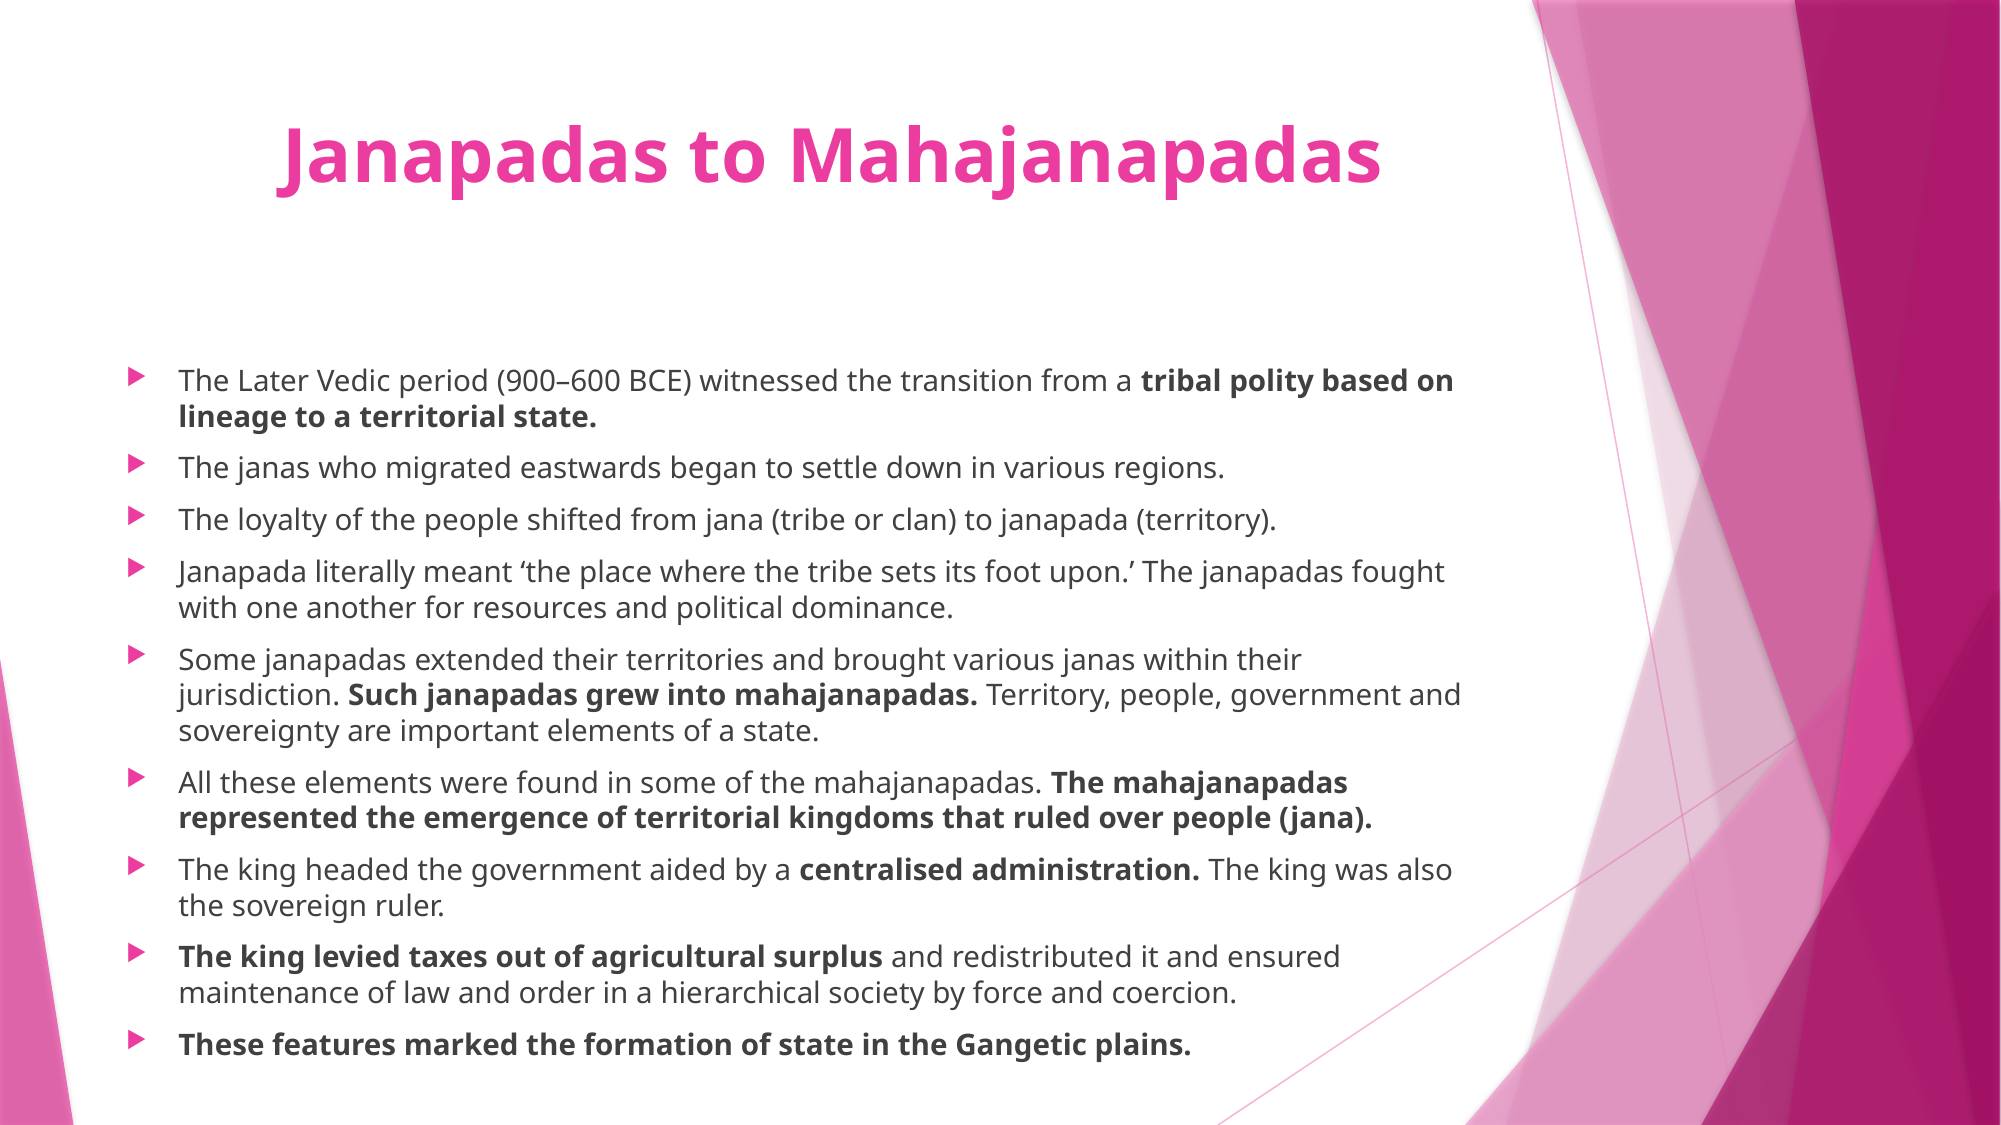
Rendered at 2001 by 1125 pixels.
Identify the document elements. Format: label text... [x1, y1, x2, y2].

title Janapadas to Mahajanapadas [111, 99, 1522, 317]
list The Later Vedic period (900–600 BCE) witnessed the transition from a tribal polity based on lineage to a territorial state. The janas who migrated eastwards began to settle down in various regions. The loyalty of the people shifted from jana (tribe or clan) to janapada (territory). Janapada literally meant ‘the place where the tribe sets its foot upon.’ The janapadas fought with one another for resources and political dominance. Some janapadas extended their territories and brought various janas within their jurisdiction. Such janapadas grew into mahajanapadas. Territory, people, government and sovereignty are important elements of a state. All these elements were found in some of the mahajanapadas. The mahajanapadas represented the emergence of territorial kingdoms that ruled over people (jana). The king headed the government aided by a centralised administration. The king was also the sovereign ruler. The king levied taxes out of agricultural surplus and redistributed it and ensured maintenance of law and order in a hierarchical society by force and coercion. These features marked the formation of state in the Gangetic plains. [111, 354, 1522, 1074]
